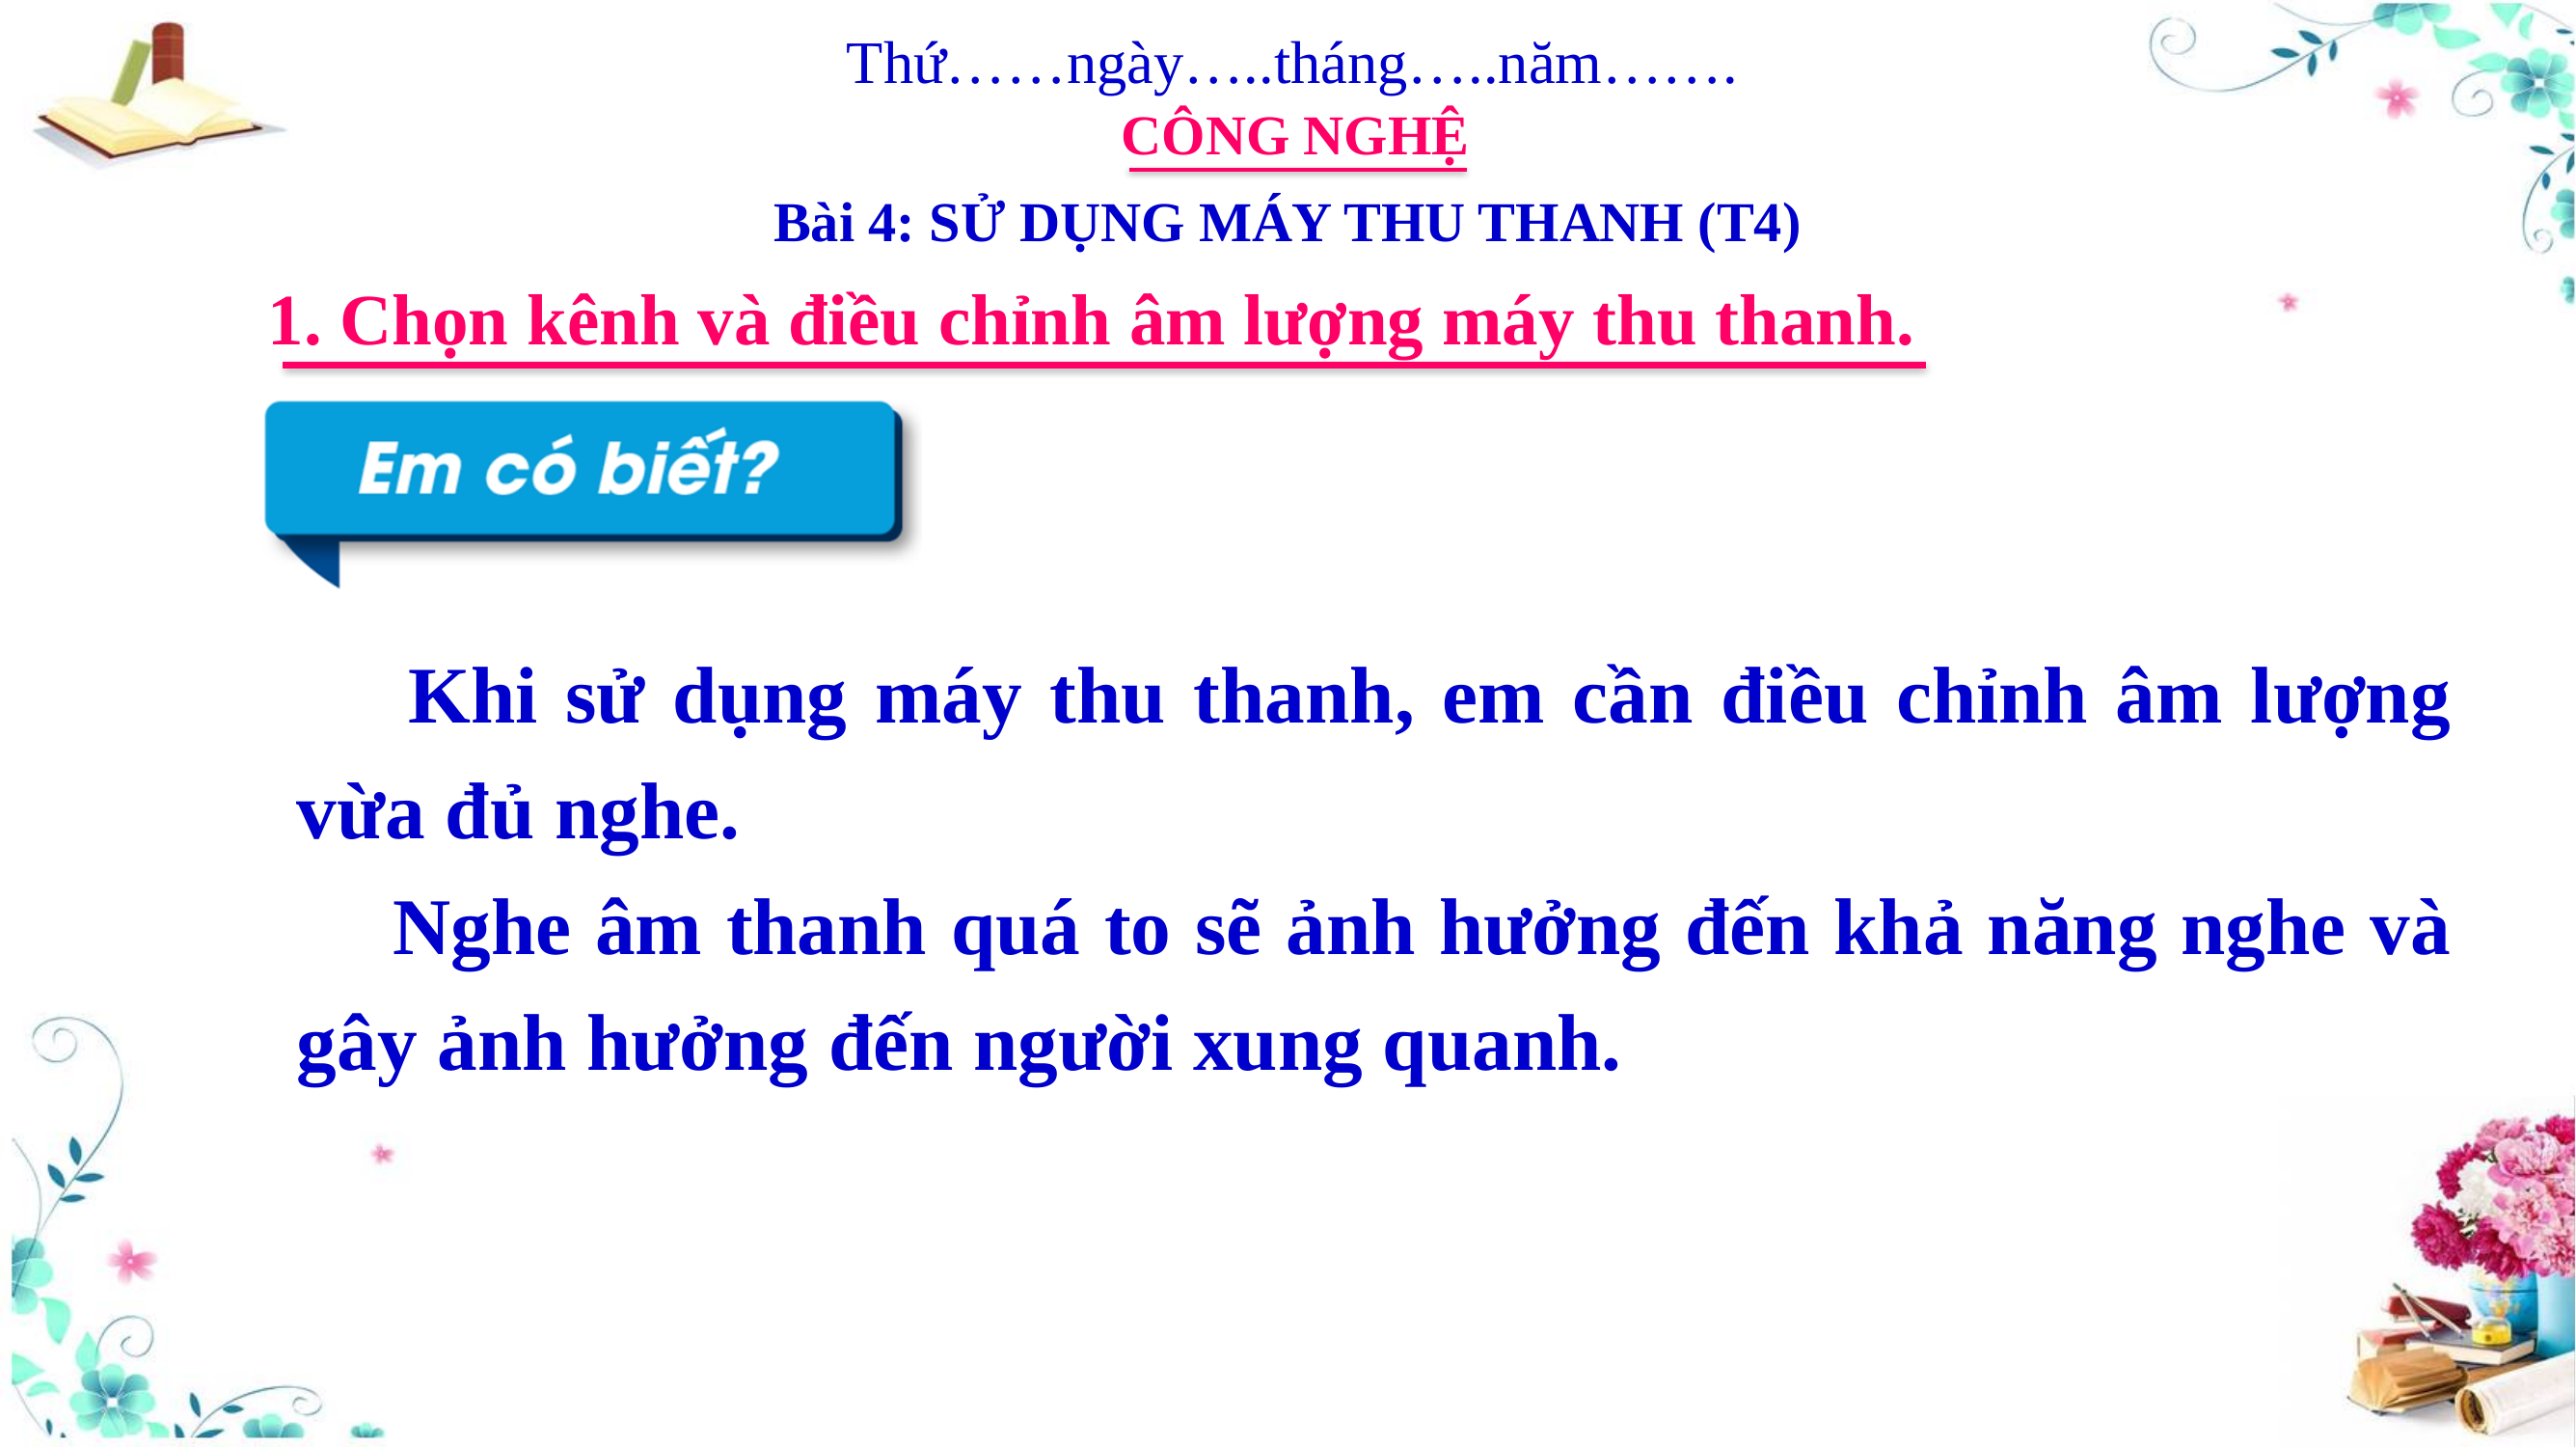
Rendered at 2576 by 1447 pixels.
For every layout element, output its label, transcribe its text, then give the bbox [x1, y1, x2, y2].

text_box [827, 15, 1758, 175]
picture [0, 0, 2576, 1447]
text_box Bài 4: SỬ DỤNG MÁY THU THANH (T4) [455, 173, 2120, 264]
text_box Khi sử dụng máy thu thanh, em cần điều chỉnh âm lượng vừa đủ nghe. Nghe âm thanh quá to sẽ ảnh hưởng đến khả năng nghe và gây ảnh hưởng đến người xung quanh. [283, 615, 2467, 1094]
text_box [253, 264, 2216, 369]
